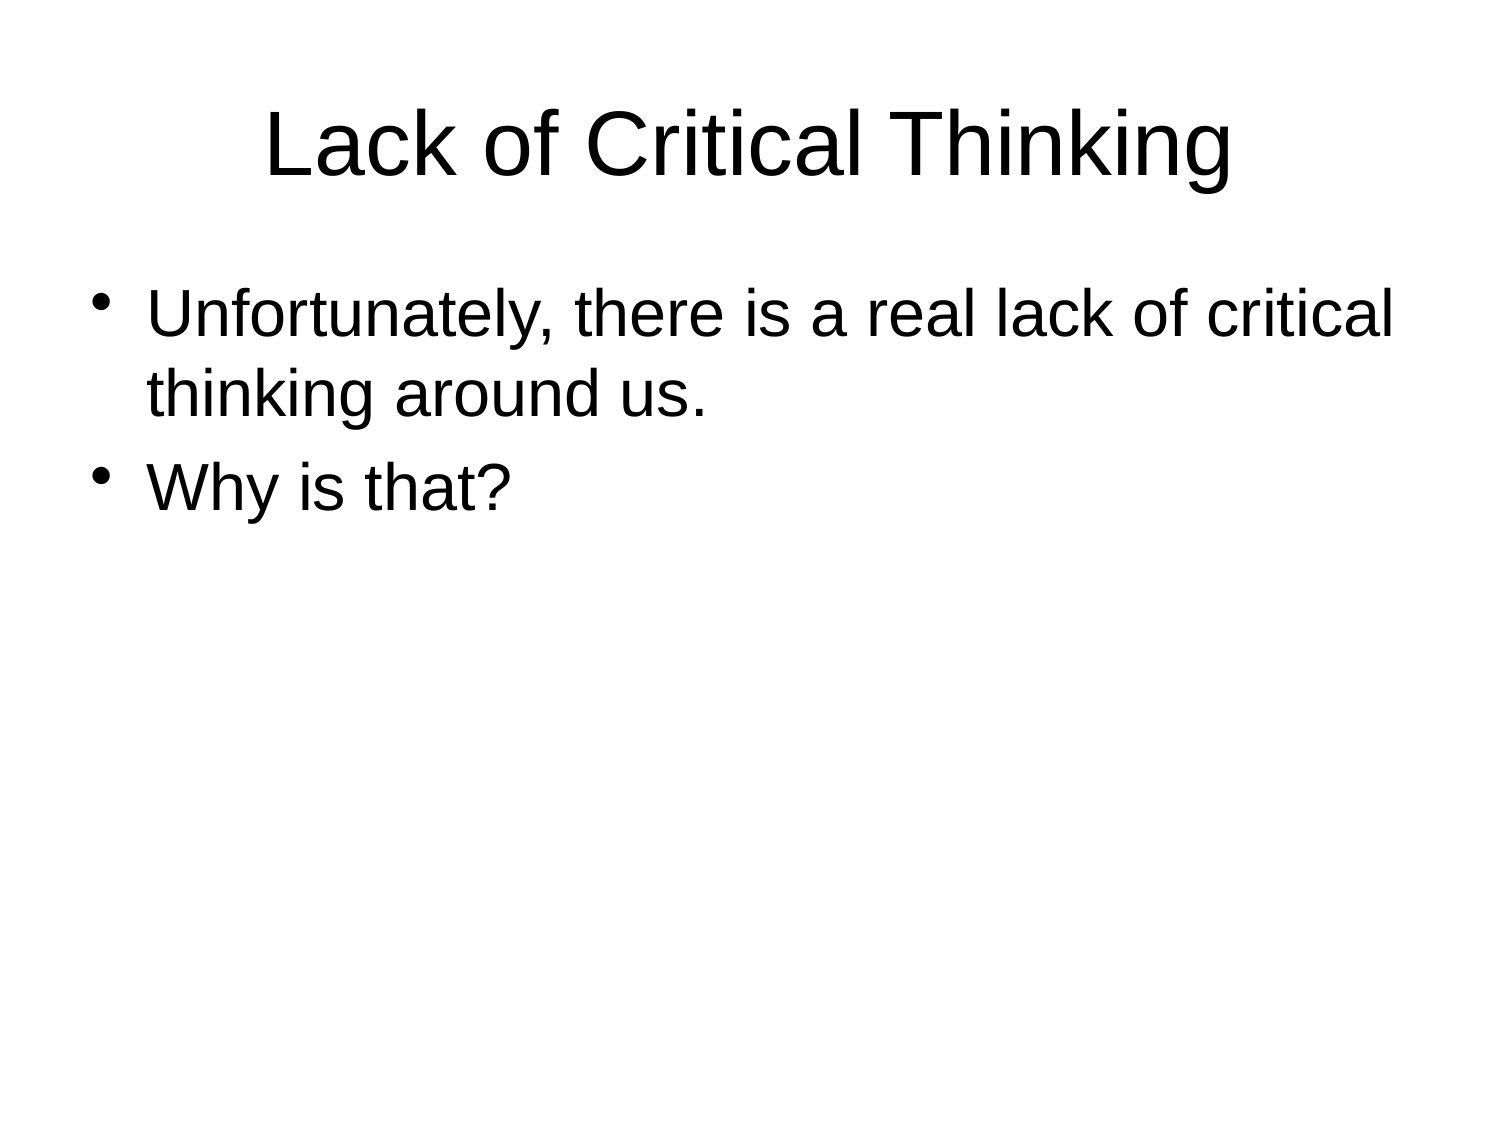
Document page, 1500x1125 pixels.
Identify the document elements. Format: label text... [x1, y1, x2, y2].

title Lack of Critical Thinking [75, 45, 1425, 233]
list Unfortunately, there is a real lack of critical thinking around us. Why is that? [75, 262, 1425, 1005]
